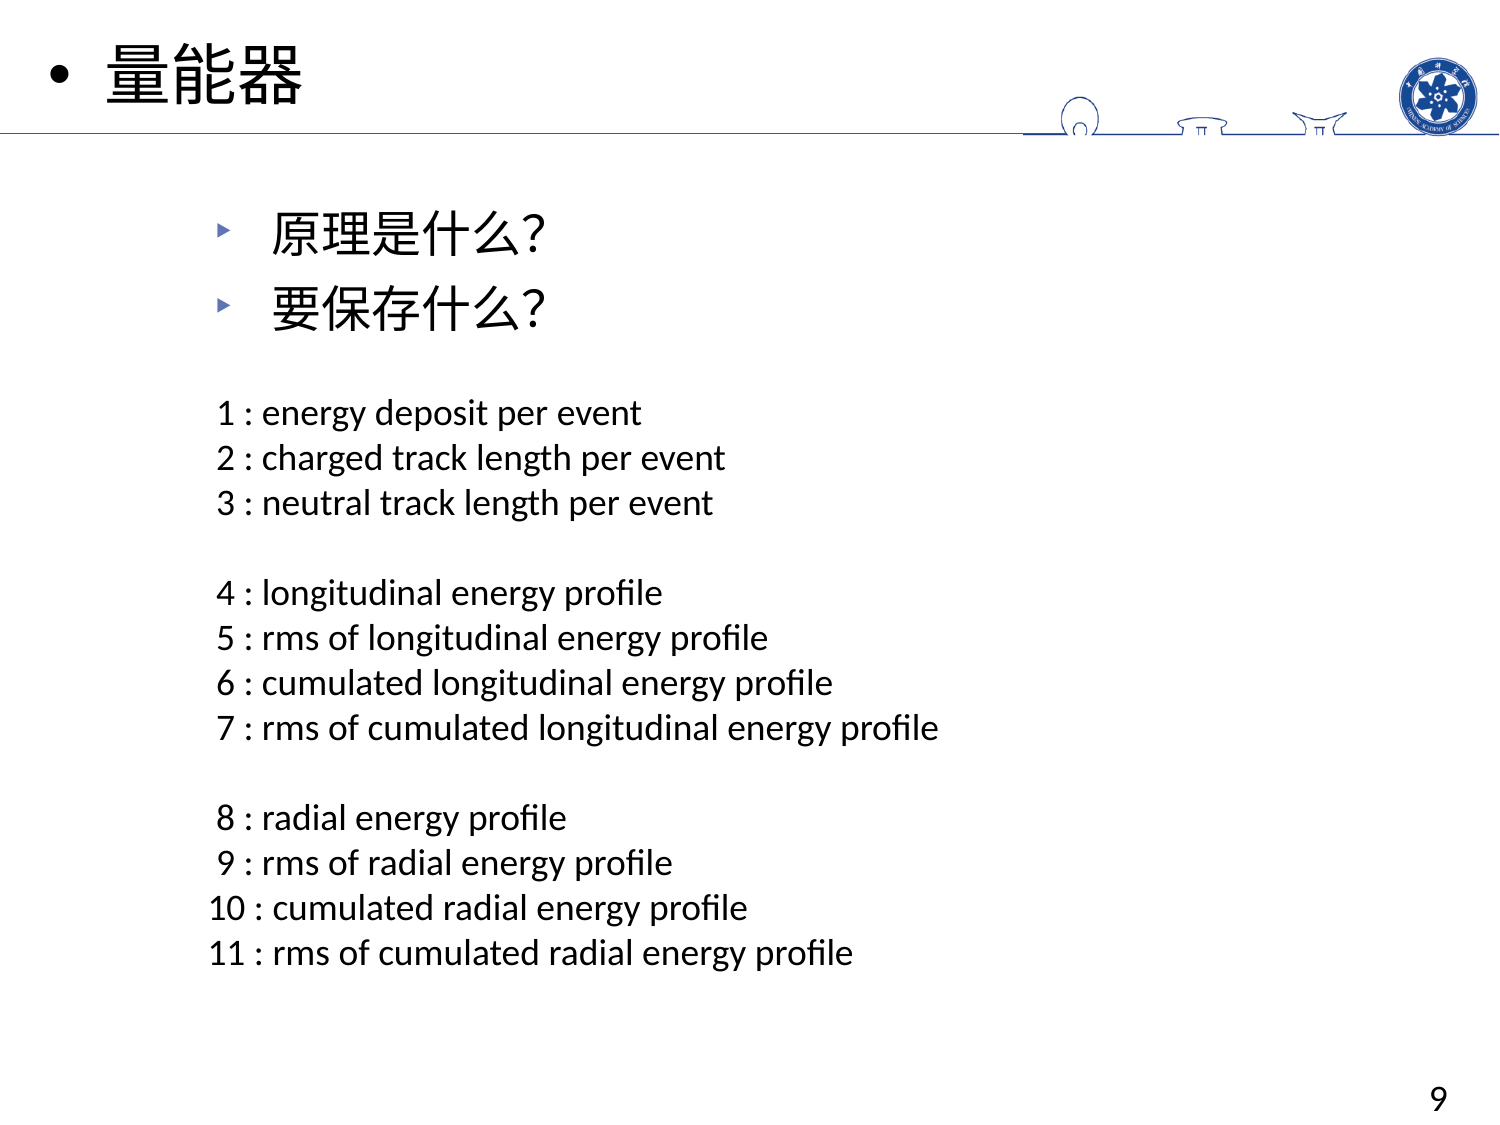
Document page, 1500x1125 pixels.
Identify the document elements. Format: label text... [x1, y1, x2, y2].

slide_number 9 [1414, 1066, 1500, 1125]
list 量能器 [33, 25, 980, 122]
picture [1023, 54, 1500, 141]
list 原理是什么？ 要保存什么？ [200, 195, 1300, 861]
text_box 1 : energy deposit per event 2 : charged track length per event 3 : neutral track length per event 4 : longitudinal energy profile 5 : rms of longitudinal energy profile 6 : cumulated longitudinal energy profile 7 : rms of cumulated longitudinal energy profile 8 : radial energy profile 9 : rms of radial energy profile 10 : cumulated radial energy profile 11 : rms of cumulated radial energy profile [150, 380, 1002, 981]
